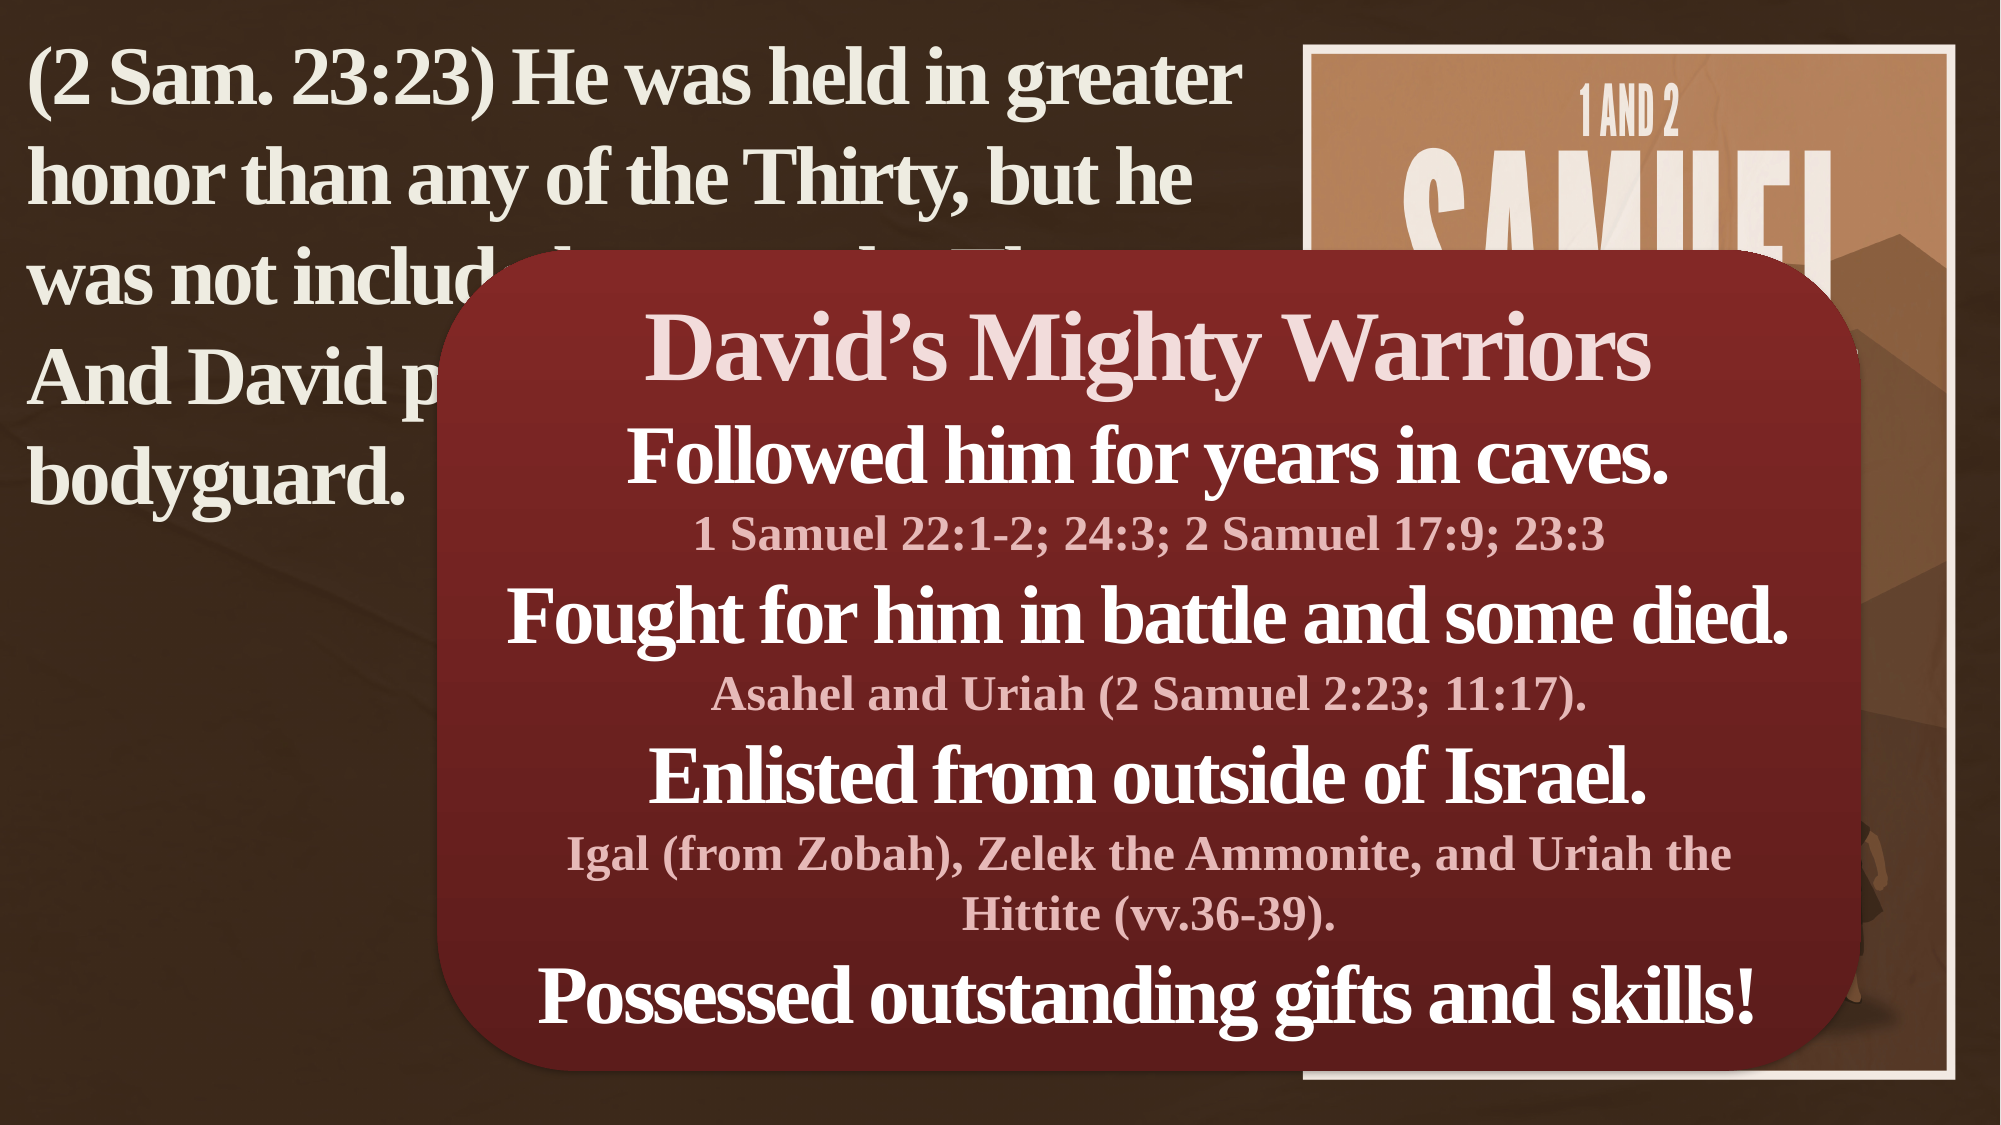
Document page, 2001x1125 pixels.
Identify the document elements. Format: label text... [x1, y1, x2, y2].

picture [0, 0, 2001, 1125]
text_box David’s Mighty Warriors Followed him for years in caves. 1 Samuel 22:1-2; 24:3; 2 Samuel 17:9; 23:3 Fought for him in battle and some died. Asahel and Uriah (2 Samuel 2:23; 11:17). Enlisted from outside of Israel. Igal (from Zobah), Zelek the Ammonite, and Uriah the Hittite (vv.36-39). Possessed outstanding gifts and skills! [435, 247, 1864, 1074]
text_box (2 Sam. 23:23) He was held in greater honor than any of the Thirty, but he was not included among the Three. And David put him in charge of his bodyguard. [11, 13, 1289, 529]
